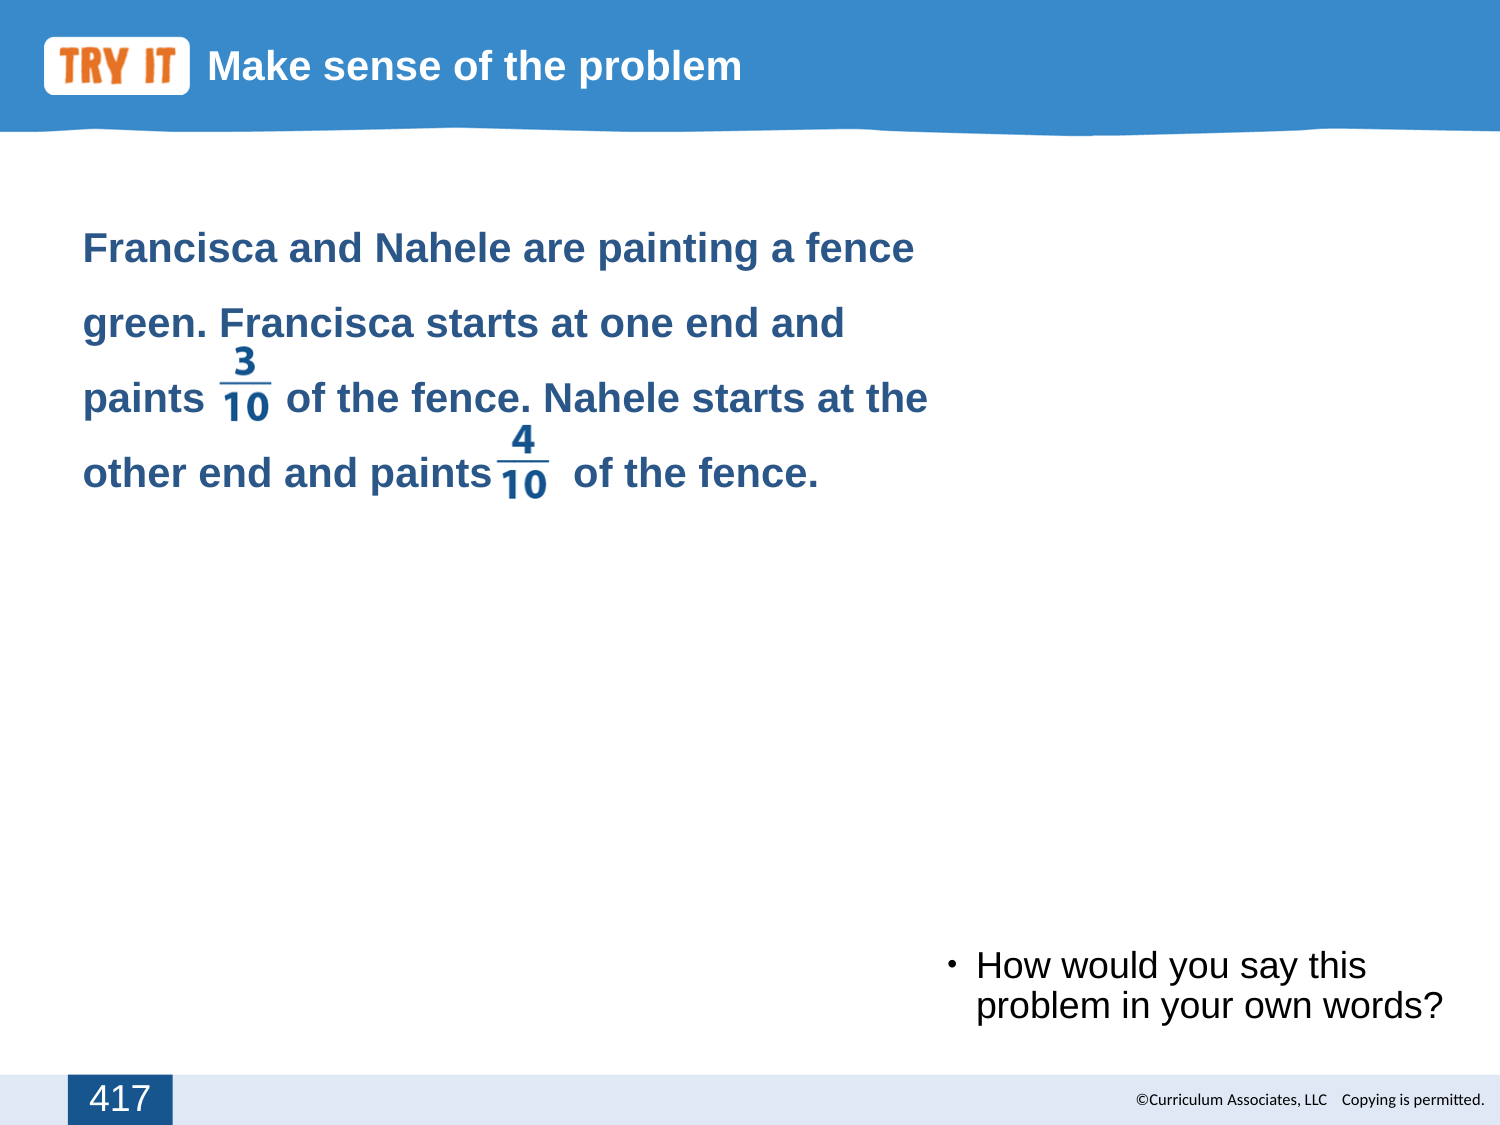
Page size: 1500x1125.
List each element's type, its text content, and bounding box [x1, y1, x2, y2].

list 417 [67, 1074, 173, 1125]
list Francisca and Nahele are painting a fence green. Francisca starts at one end and paints of the fence. Nahele starts at the other end and paints of the fence. [67, 188, 968, 347]
picture [492, 421, 556, 504]
picture [0, 0, 1500, 139]
list Make sense of the problem [192, 9, 1440, 125]
list How would you say this problem in your own words? [932, 827, 1461, 1034]
picture [214, 341, 279, 428]
